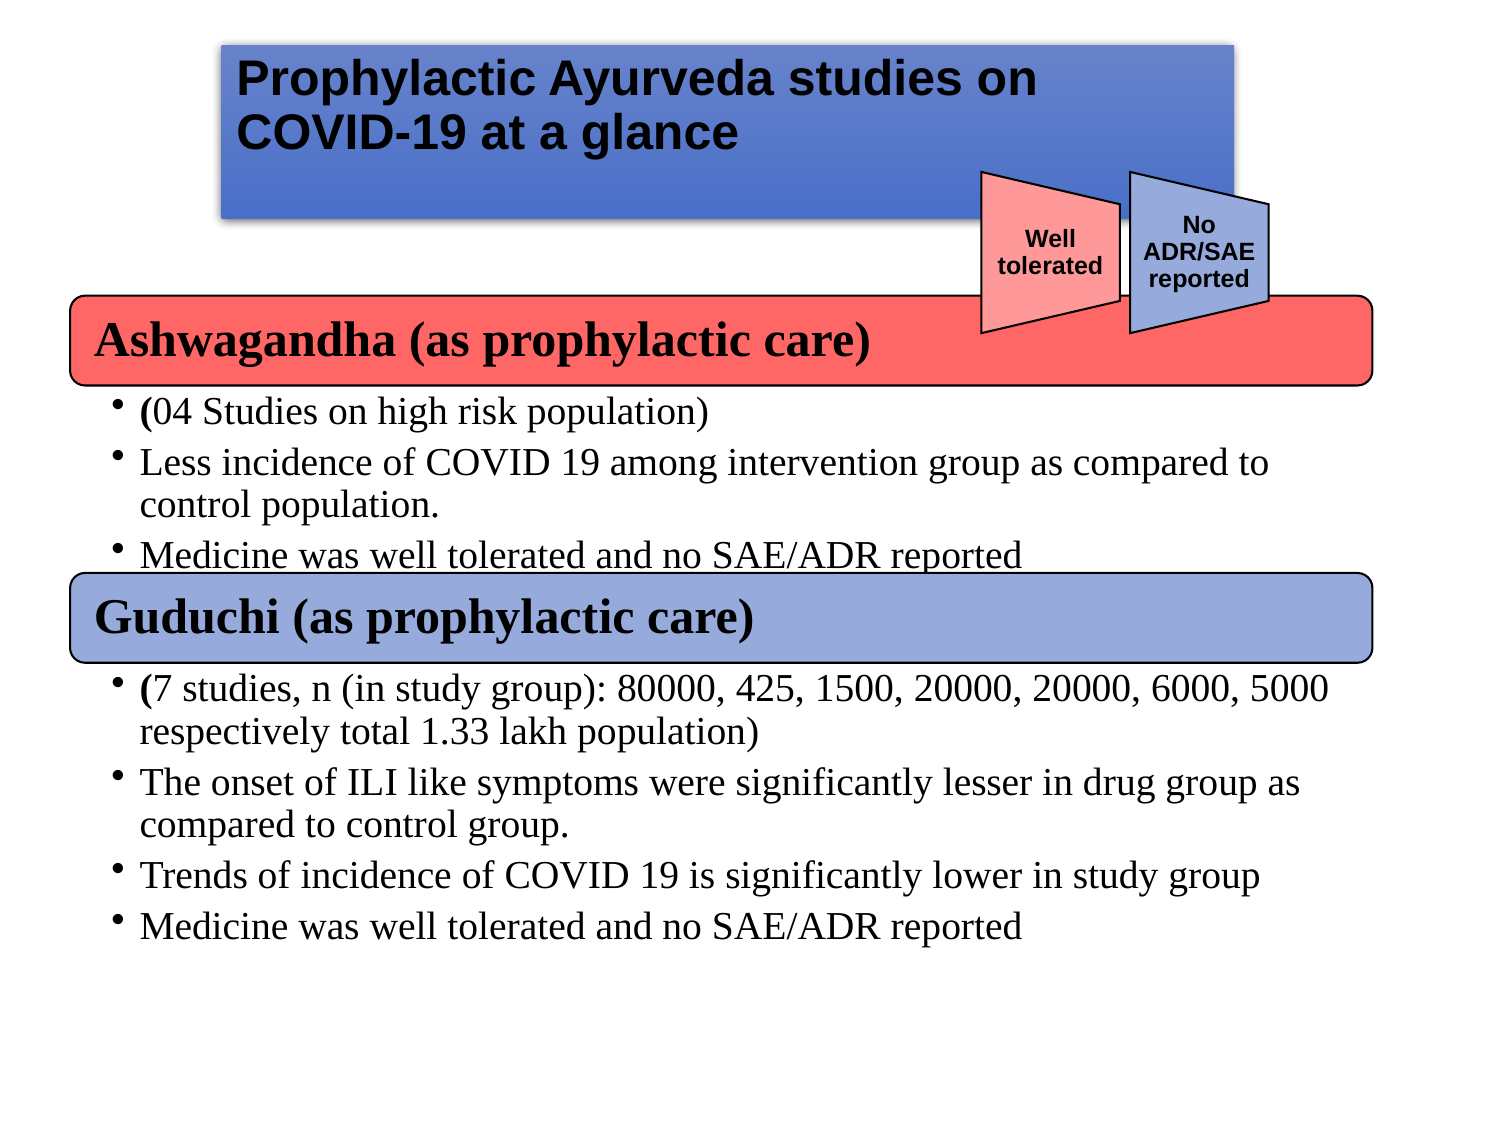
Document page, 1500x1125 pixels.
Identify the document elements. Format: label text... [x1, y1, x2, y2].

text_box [981, 171, 1269, 334]
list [70, 287, 1373, 948]
title Prophylactic Ayurveda studies on COVID-19 at a glance [221, 45, 1235, 219]
